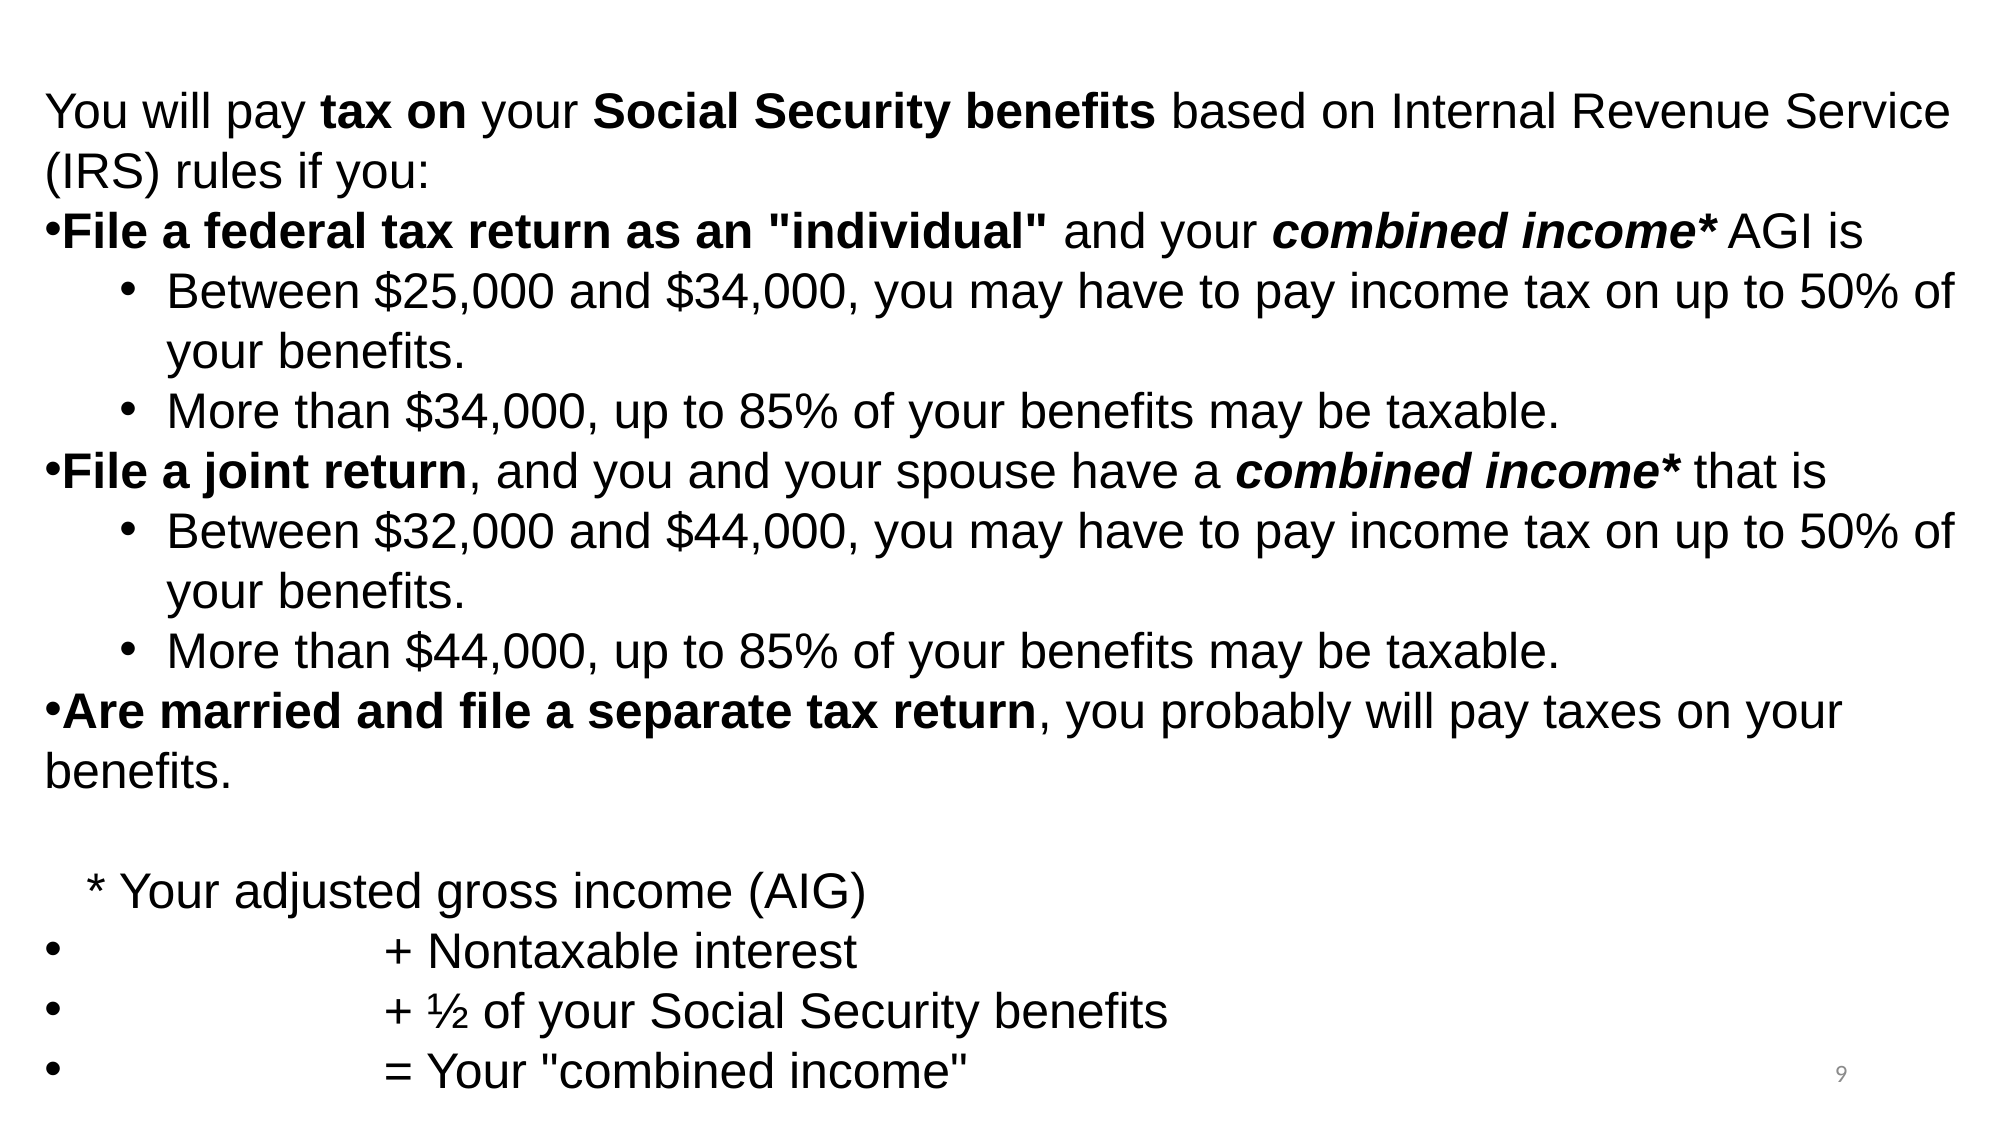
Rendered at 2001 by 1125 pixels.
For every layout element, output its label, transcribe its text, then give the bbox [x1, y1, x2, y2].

text_box You will pay tax on your Social Security benefits based on Internal Revenue Service (IRS) rules if you: File a federal tax return as an "individual" and your combined income* AGI is Between $25,000 and $34,000, you may have to pay income tax on up to 50% of your benefits. More than $34,000, up to 85% of your benefits may be taxable. File a joint return, and you and your spouse have a combined income* that is Between $32,000 and $44,000, you may have to pay income tax on up to 50% of your benefits. More than $44,000, up to 85% of your benefits may be taxable. Are married and file a separate tax return, you probably will pay taxes on your benefits. * Your adjusted gross income (AIG) + Nontaxable interest + ½ of your Social Security benefits = Your "combined income" [29, 71, 2000, 1106]
